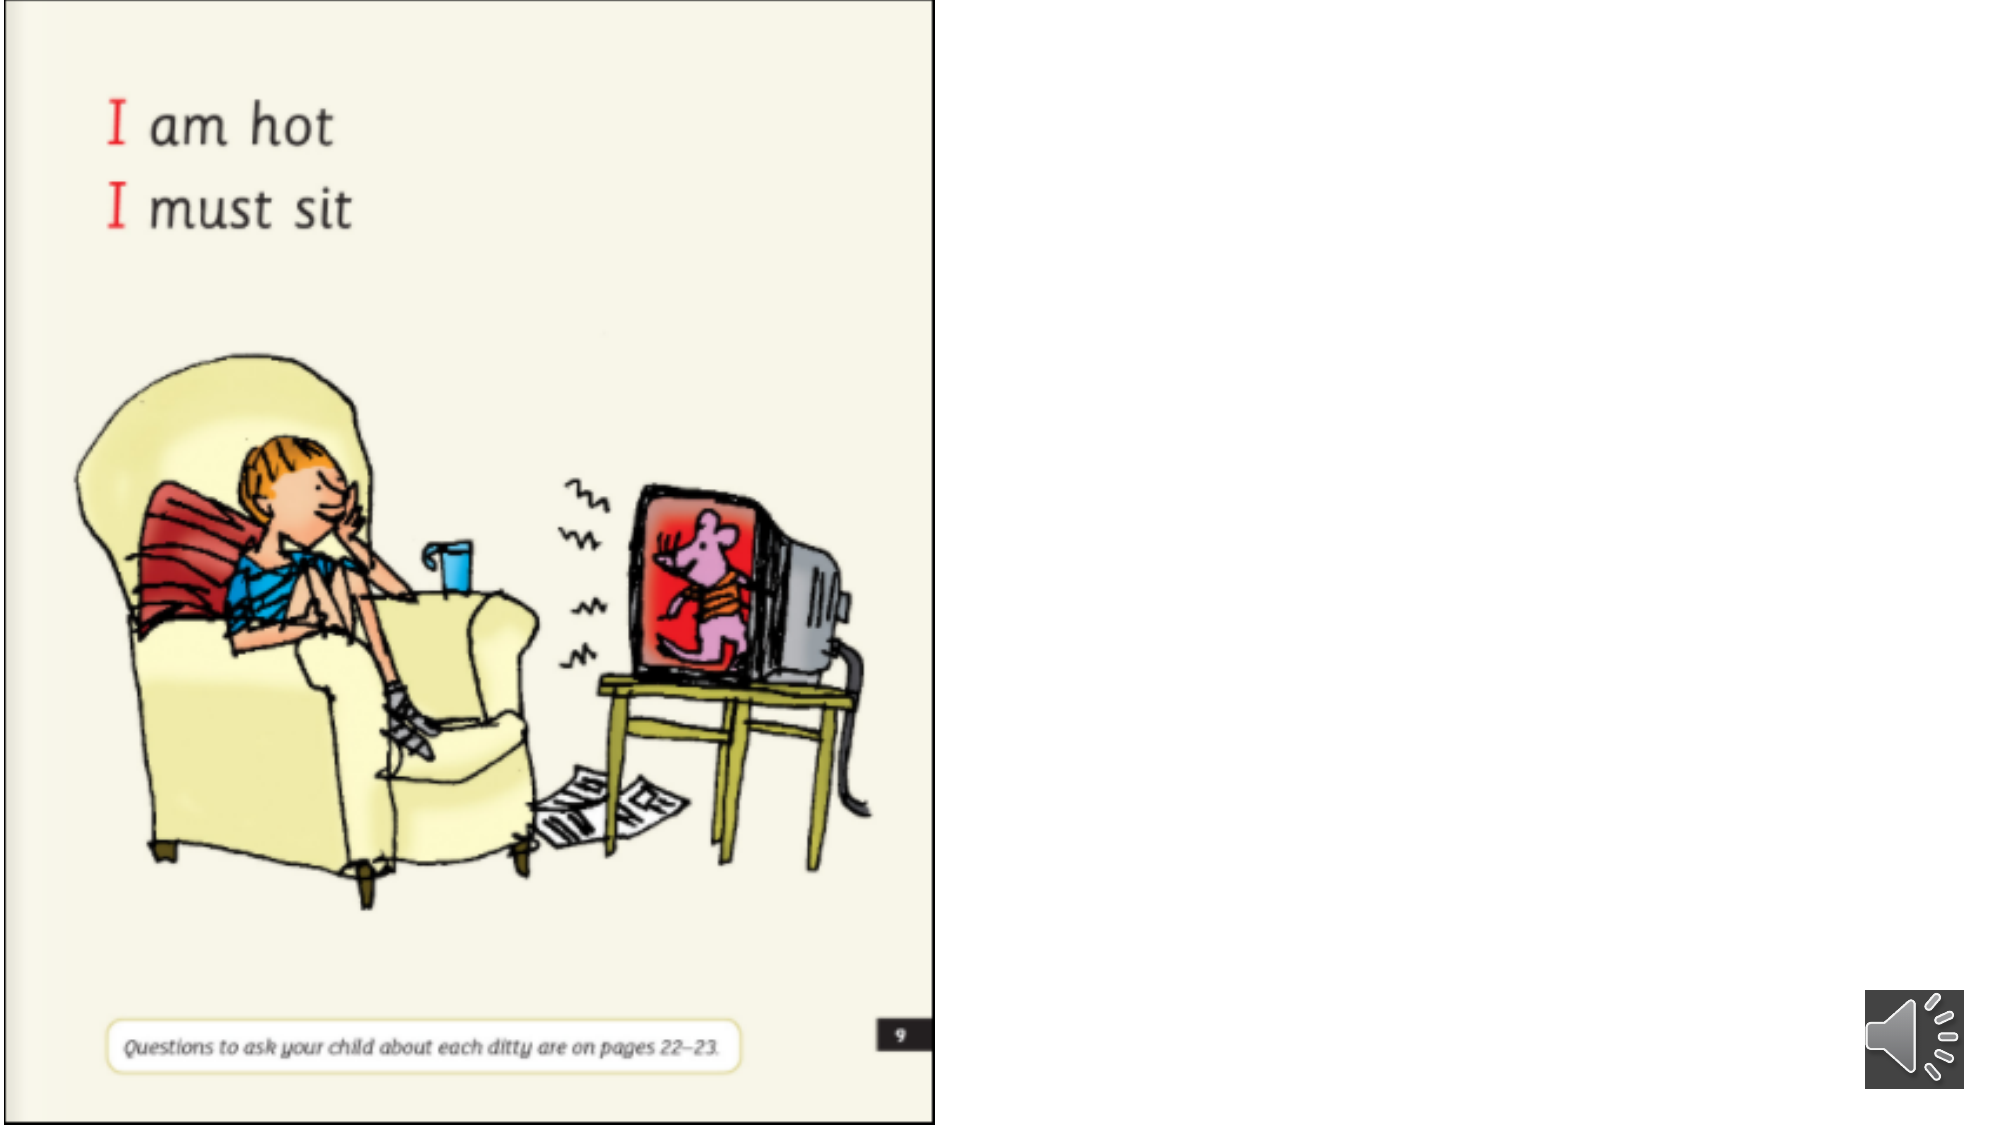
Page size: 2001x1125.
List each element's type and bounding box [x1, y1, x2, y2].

picture [1864, 989, 1965, 1090]
picture [4, 0, 935, 1125]
